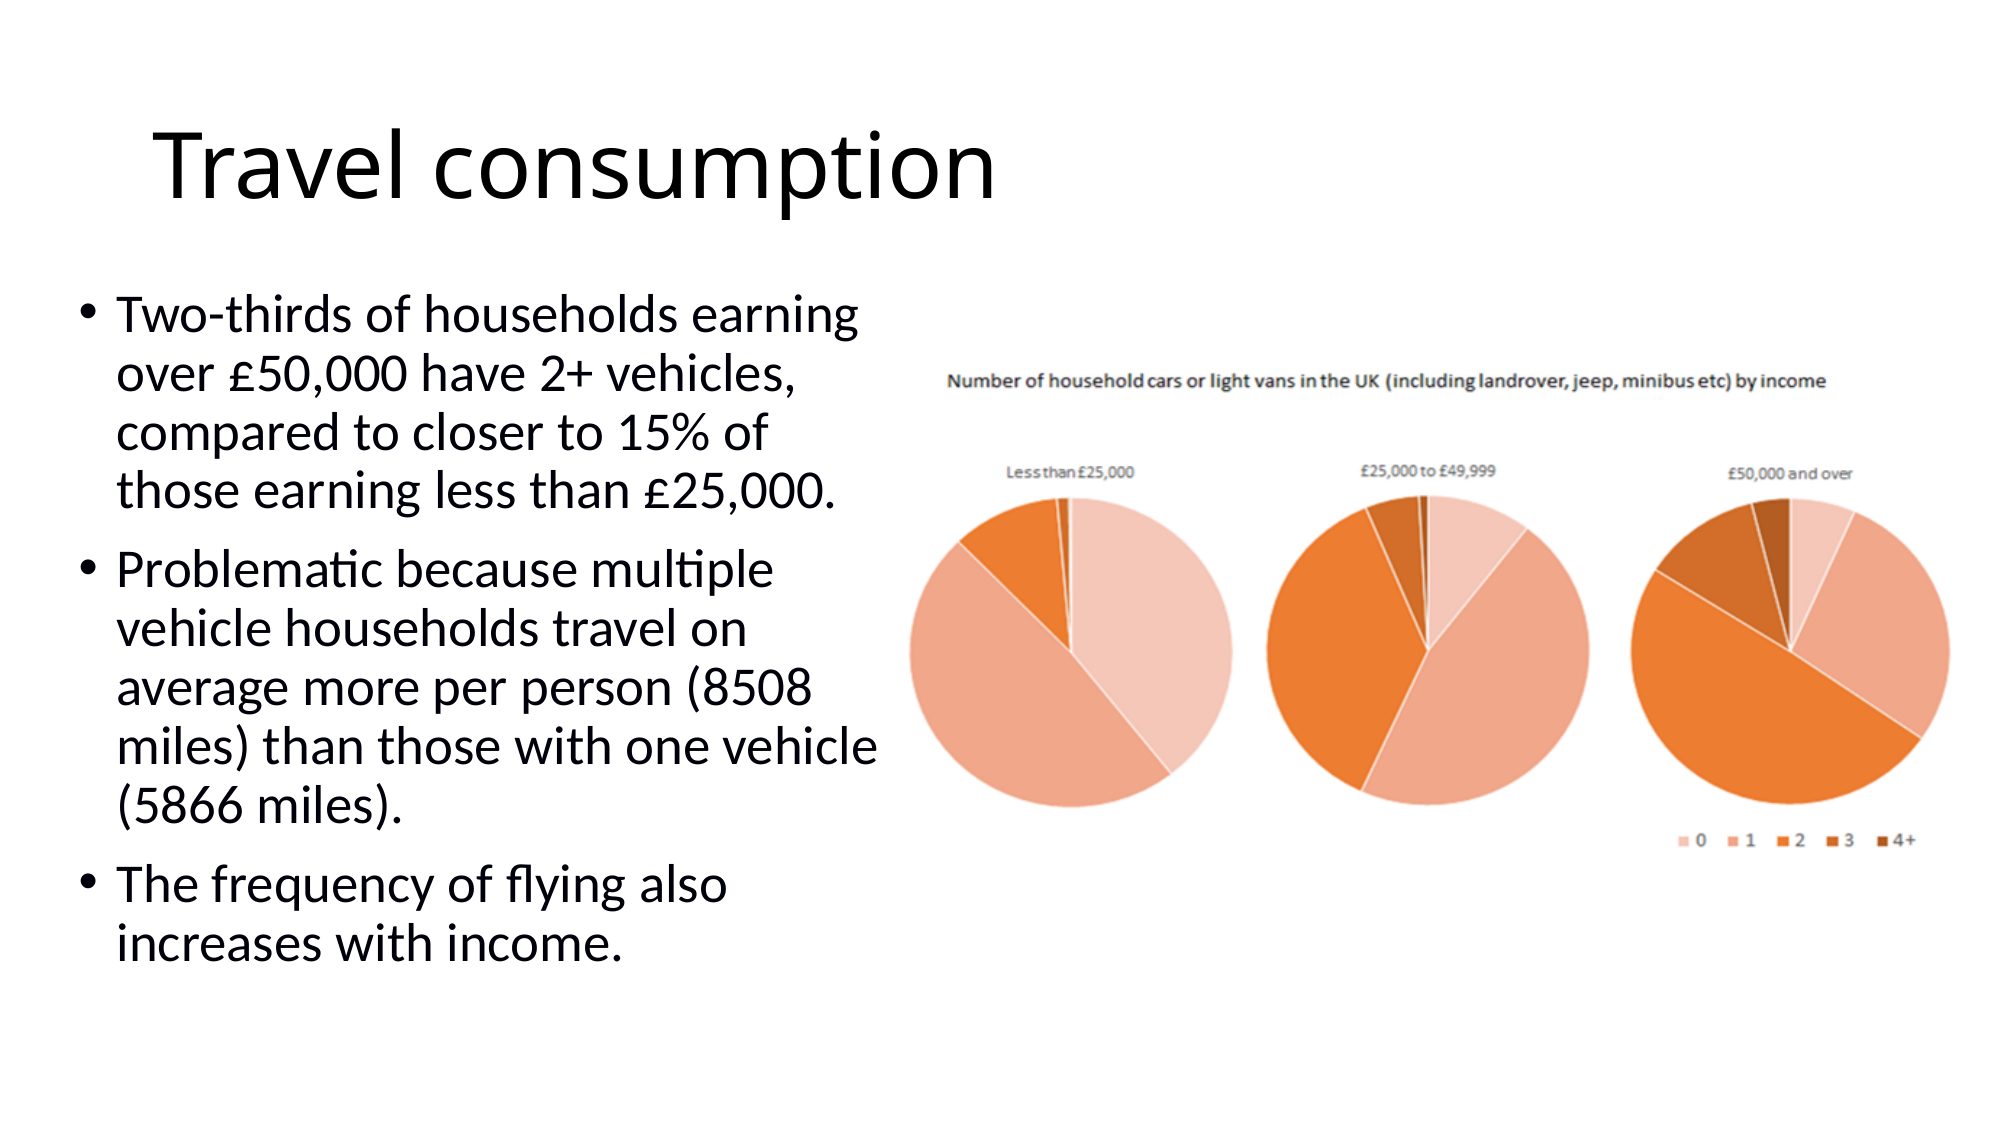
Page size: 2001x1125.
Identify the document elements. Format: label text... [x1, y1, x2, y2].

text_box Two-thirds of households earning over £50,000 have 2+ vehicles, compared to closer to 15% of those earning less than £25,000. Problematic because multiple vehicle households travel on average more per person (8508 miles) than those with one vehicle (5866 miles). The frequency of flying also increases with income. [63, 277, 913, 992]
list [897, 336, 1971, 885]
title Travel consumption [137, 59, 1863, 278]
